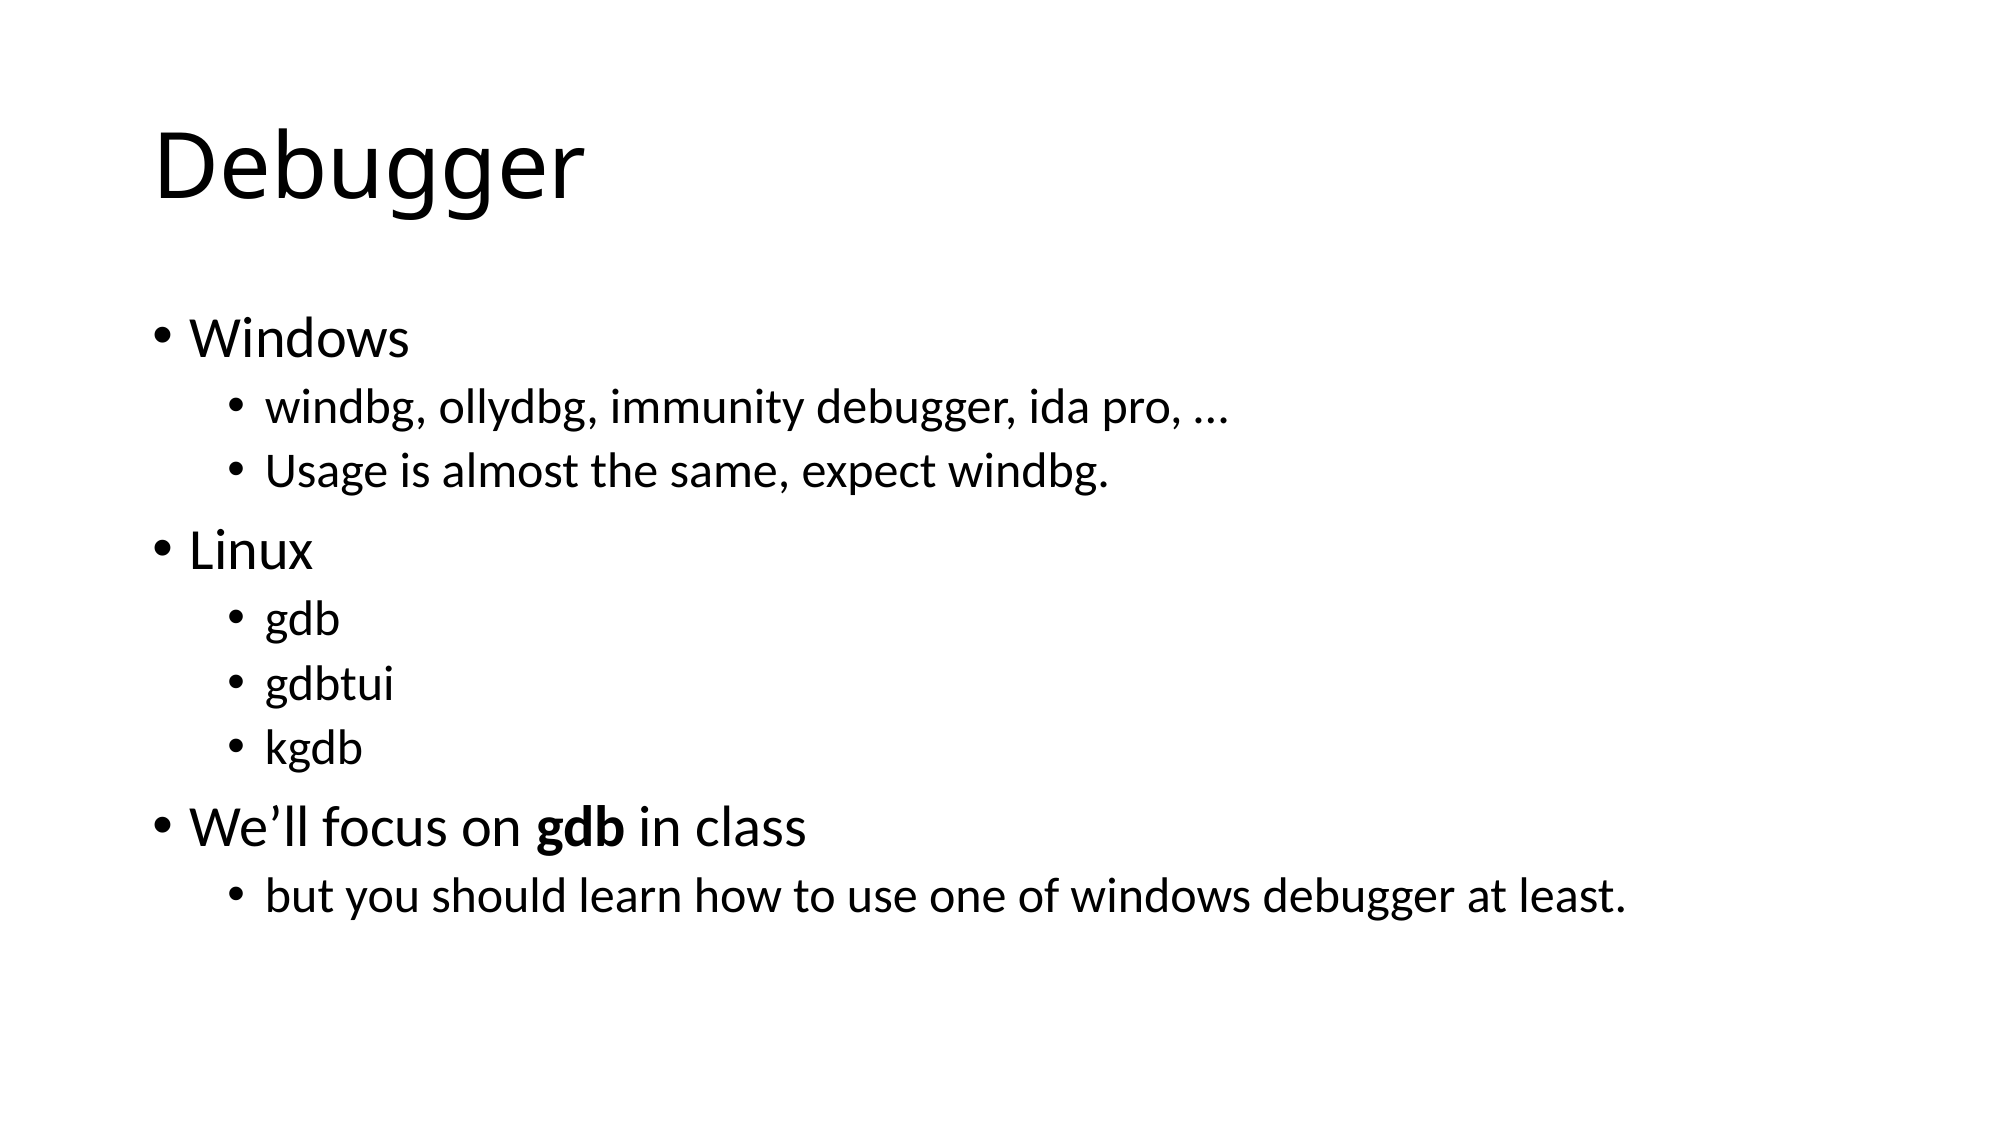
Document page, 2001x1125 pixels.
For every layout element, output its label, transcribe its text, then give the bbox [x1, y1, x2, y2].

title Debugger [137, 59, 1863, 278]
list Windows windbg, ollydbg, immunity debugger, ida pro, … Usage is almost the same, expect windbg. Linux gdb gdbtui kgdb We’ll focus on gdb in class but you should learn how to use one of windows debugger at least. [137, 299, 1863, 1014]
